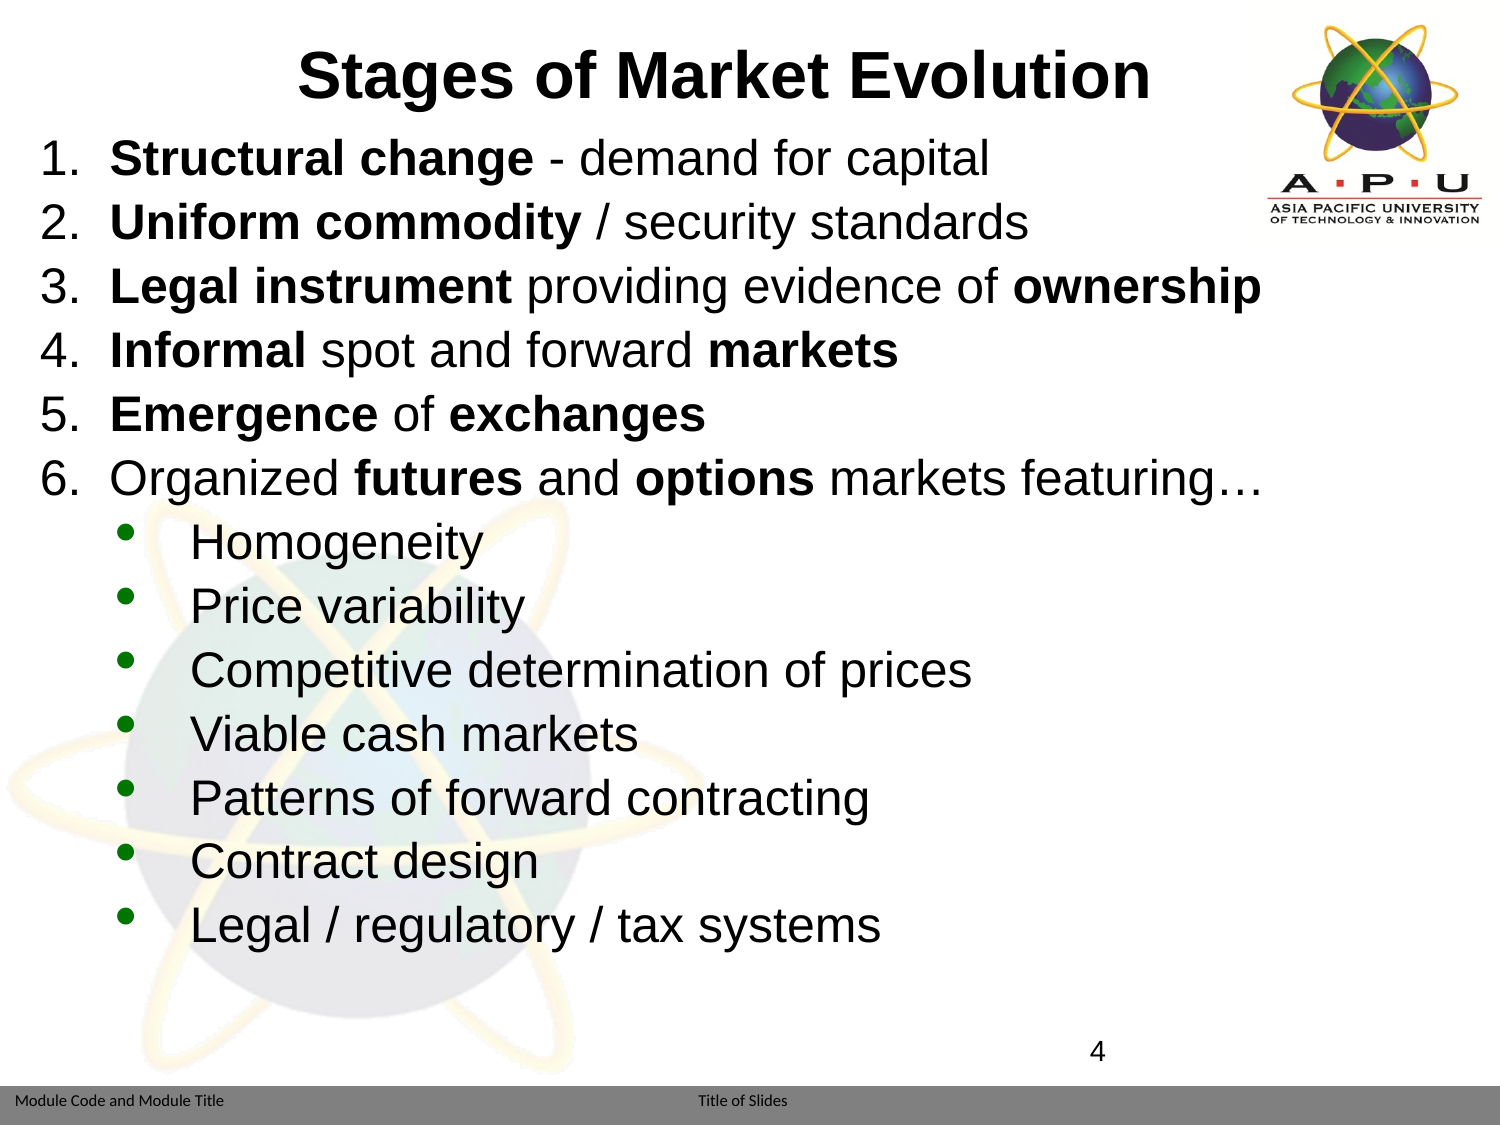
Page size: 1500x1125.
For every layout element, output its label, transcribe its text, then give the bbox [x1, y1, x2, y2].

picture [1251, 0, 1500, 249]
text_box 1. Structural change - demand for capital 2. Uniform commodity / security standards 3. Legal instrument providing evidence of ownership 4. Informal spot and forward markets 5. Emergence of exchanges 6. Organized futures and options markets featuring… Homogeneity Price variability Competitive determination of prices Viable cash markets Patterns of forward contracting Contract design Legal / regulatory / tax systems [24, 124, 1475, 1100]
text_box Stages of Market Evolution [187, 24, 1263, 113]
slide_number 4 [1074, 1024, 1425, 1103]
